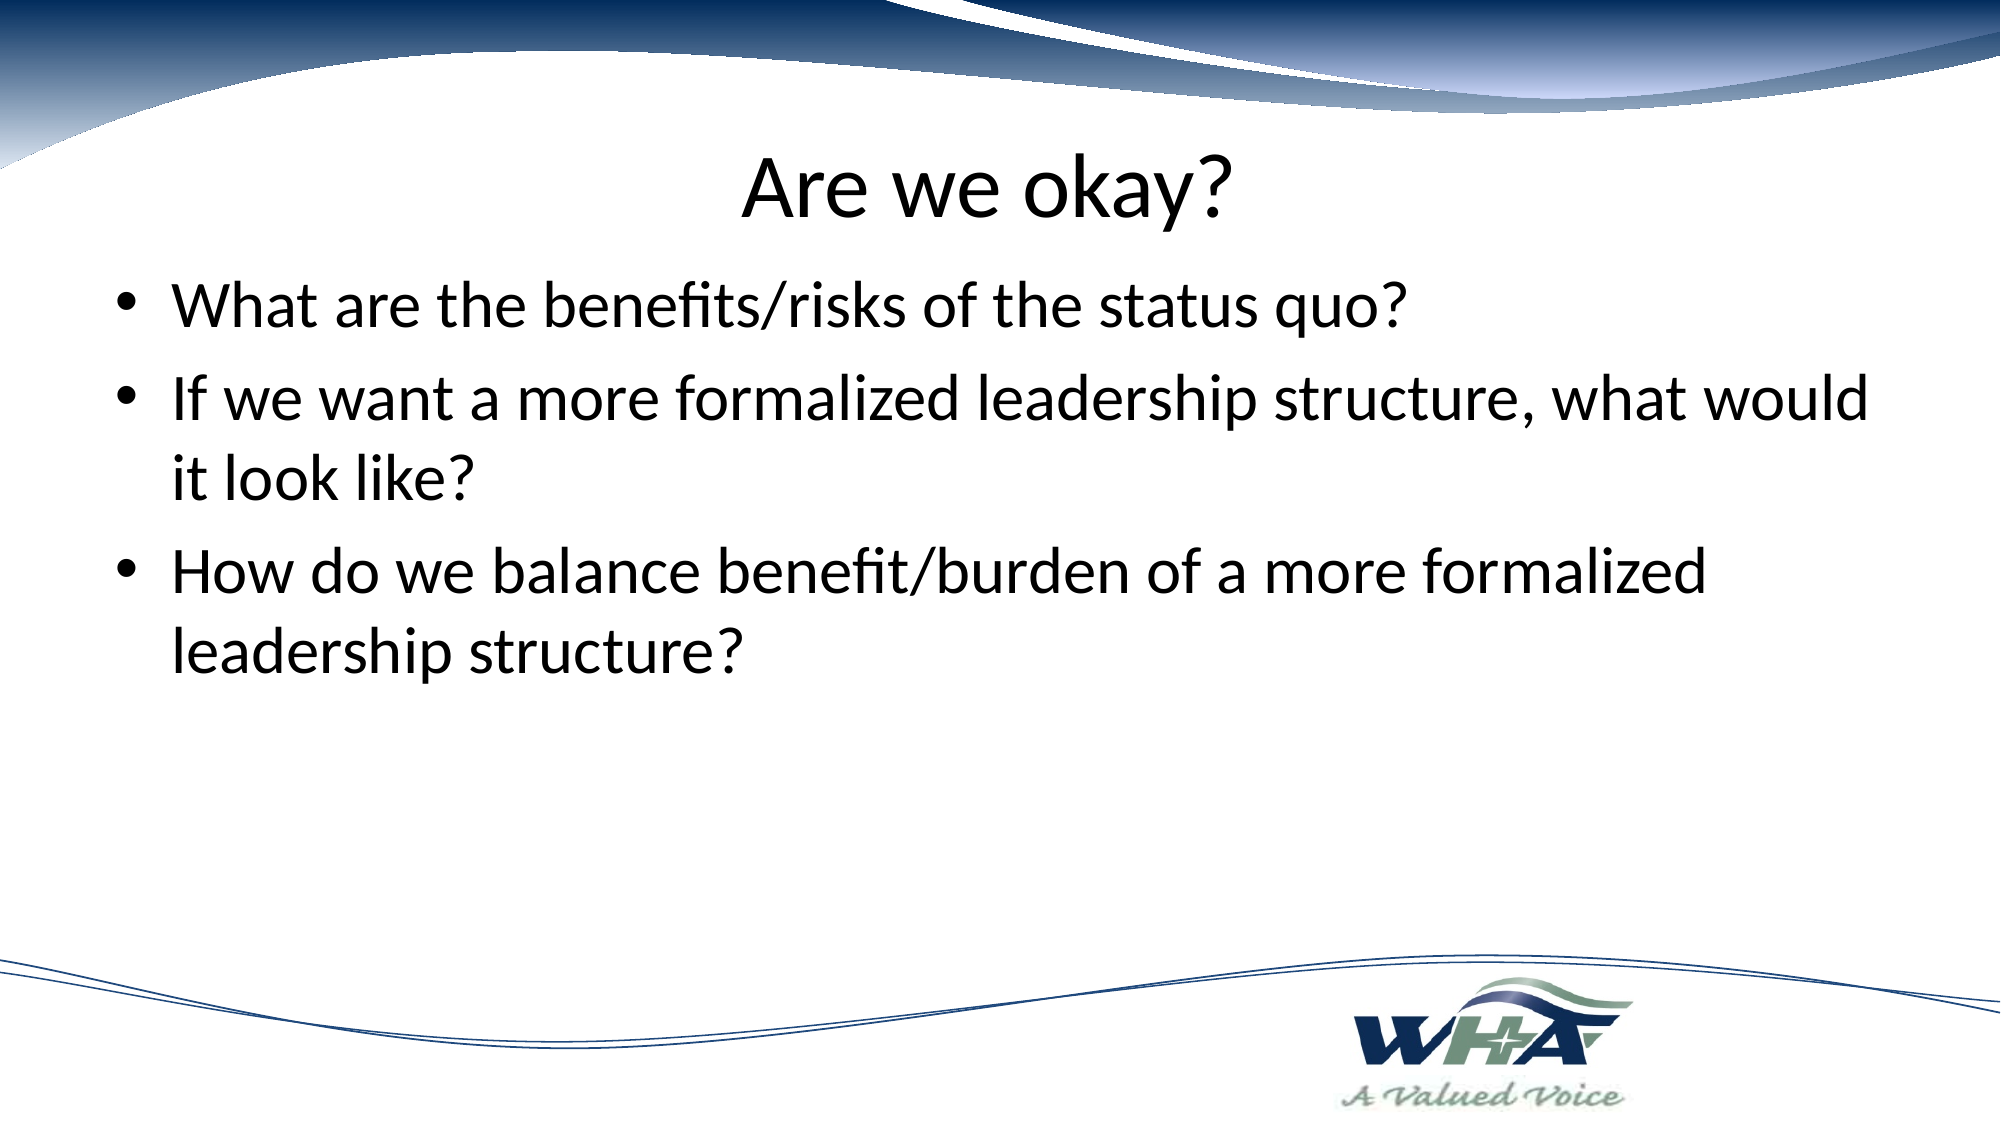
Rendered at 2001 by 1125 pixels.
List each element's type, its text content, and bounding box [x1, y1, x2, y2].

title Are we okay? [233, 108, 1767, 253]
list What are the benefits/risks of the status quo? If we want a more formalized leadership structure, what would it look like? How do we balance benefit/burden of a more formalized leadership structure? [99, 253, 1900, 909]
picture [1333, 1075, 1634, 1113]
picture [1350, 974, 1634, 1068]
